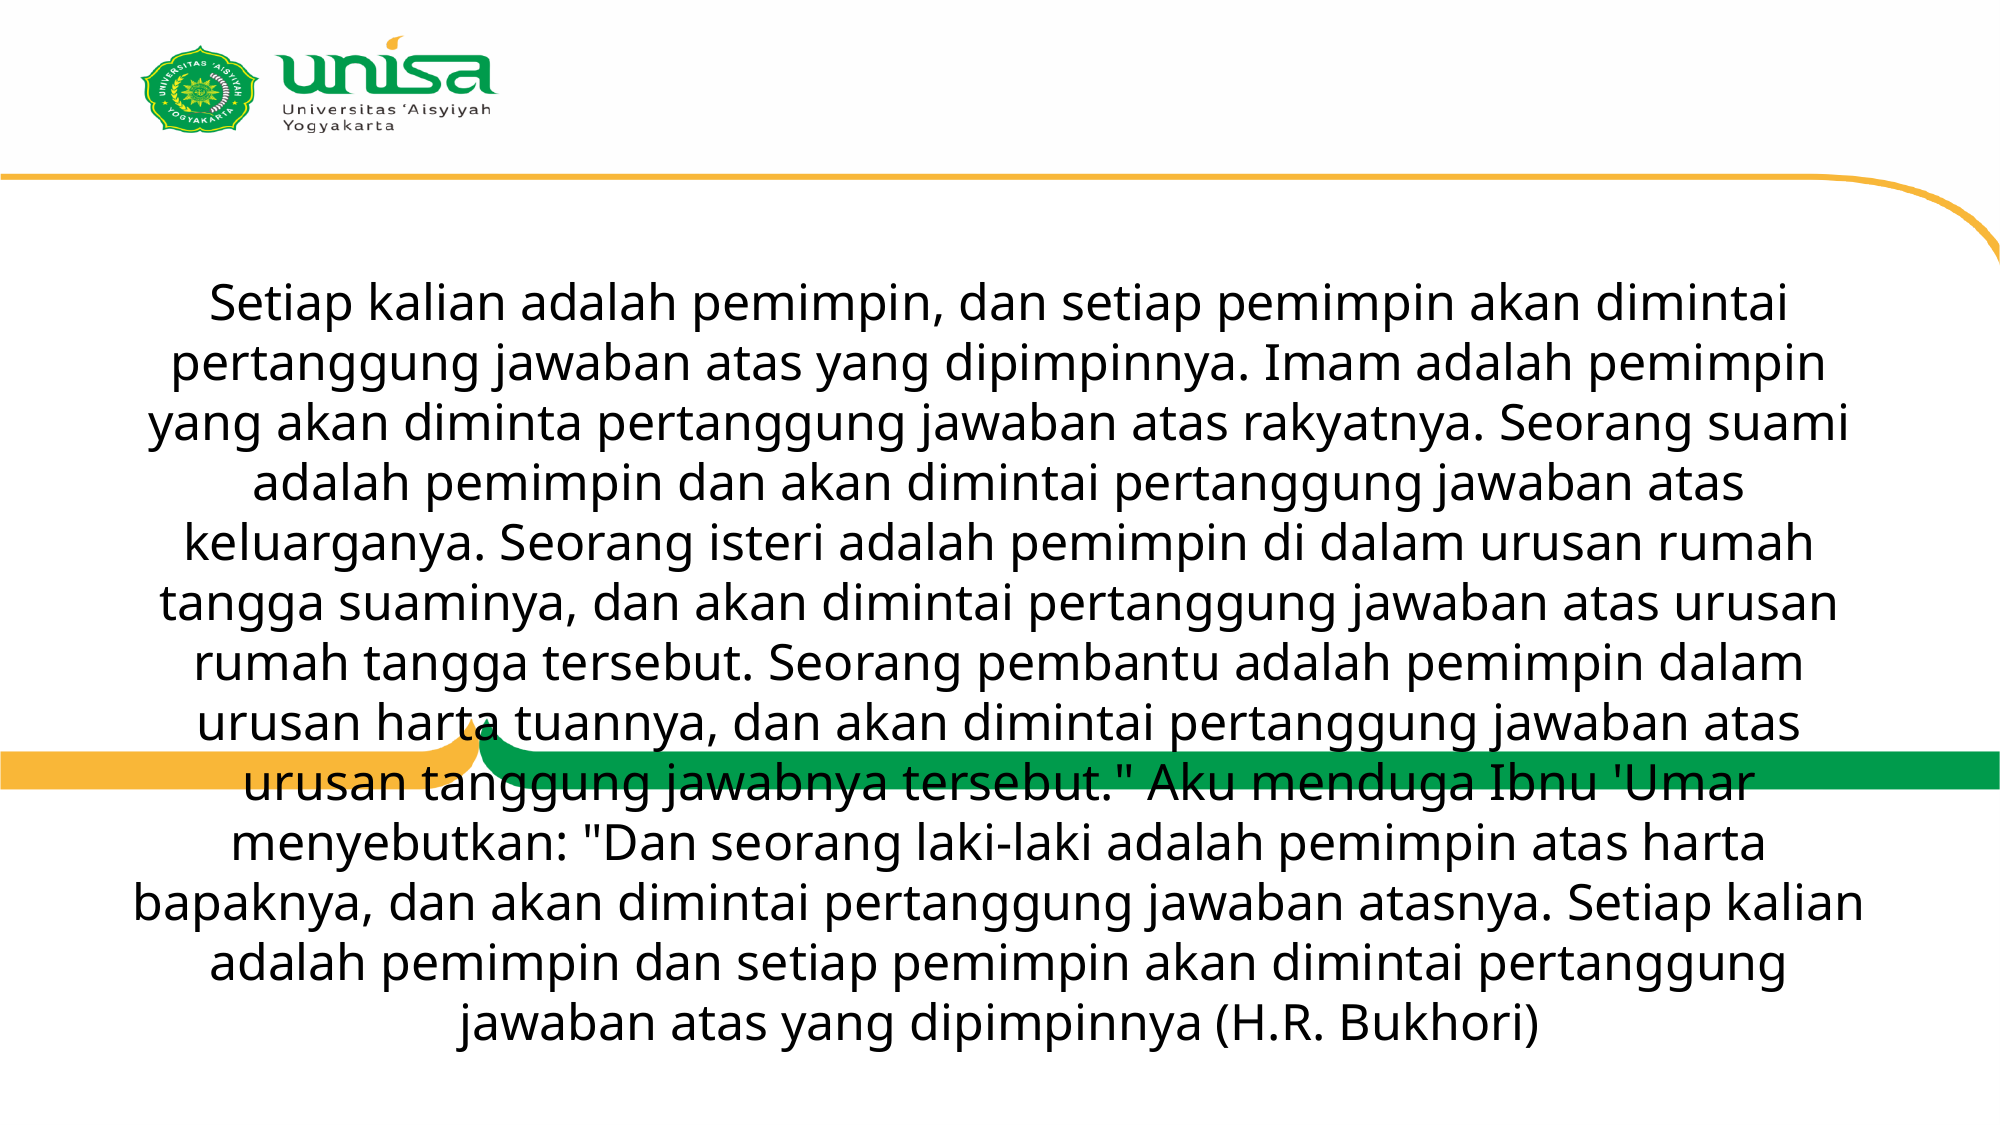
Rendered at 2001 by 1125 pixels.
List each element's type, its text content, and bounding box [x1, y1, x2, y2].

list Setiap kalian adalah pemimpin, dan setiap pemimpin akan dimintai pertanggung jawaban atas yang dipimpinnya. Imam adalah pemimpin yang akan diminta pertanggung jawaban atas rakyatnya. Seorang suami adalah pemimpin dan akan dimintai pertanggung jawaban atas keluarganya. Seorang isteri adalah pemimpin di dalam urusan rumah tangga suaminya, dan akan dimintai pertanggung jawaban atas urusan rumah tangga tersebut. Seorang pembantu adalah pemimpin dalam urusan harta tuannya, dan akan dimintai pertanggung jawaban atas urusan tanggung jawabnya tersebut." Aku menduga Ibnu 'Umar menyebutkan: "Dan seorang laki-laki adalah pemimpin atas harta bapaknya, dan akan dimintai pertanggung jawaban atasnya. Setiap kalian adalah pemimpin dan setiap pemimpin akan dimintai pertanggung jawaban atas yang dipimpinnya (H.R. Bukhori) [99, 262, 1900, 1005]
picture [0, 0, 2000, 266]
picture [0, 714, 2000, 1125]
